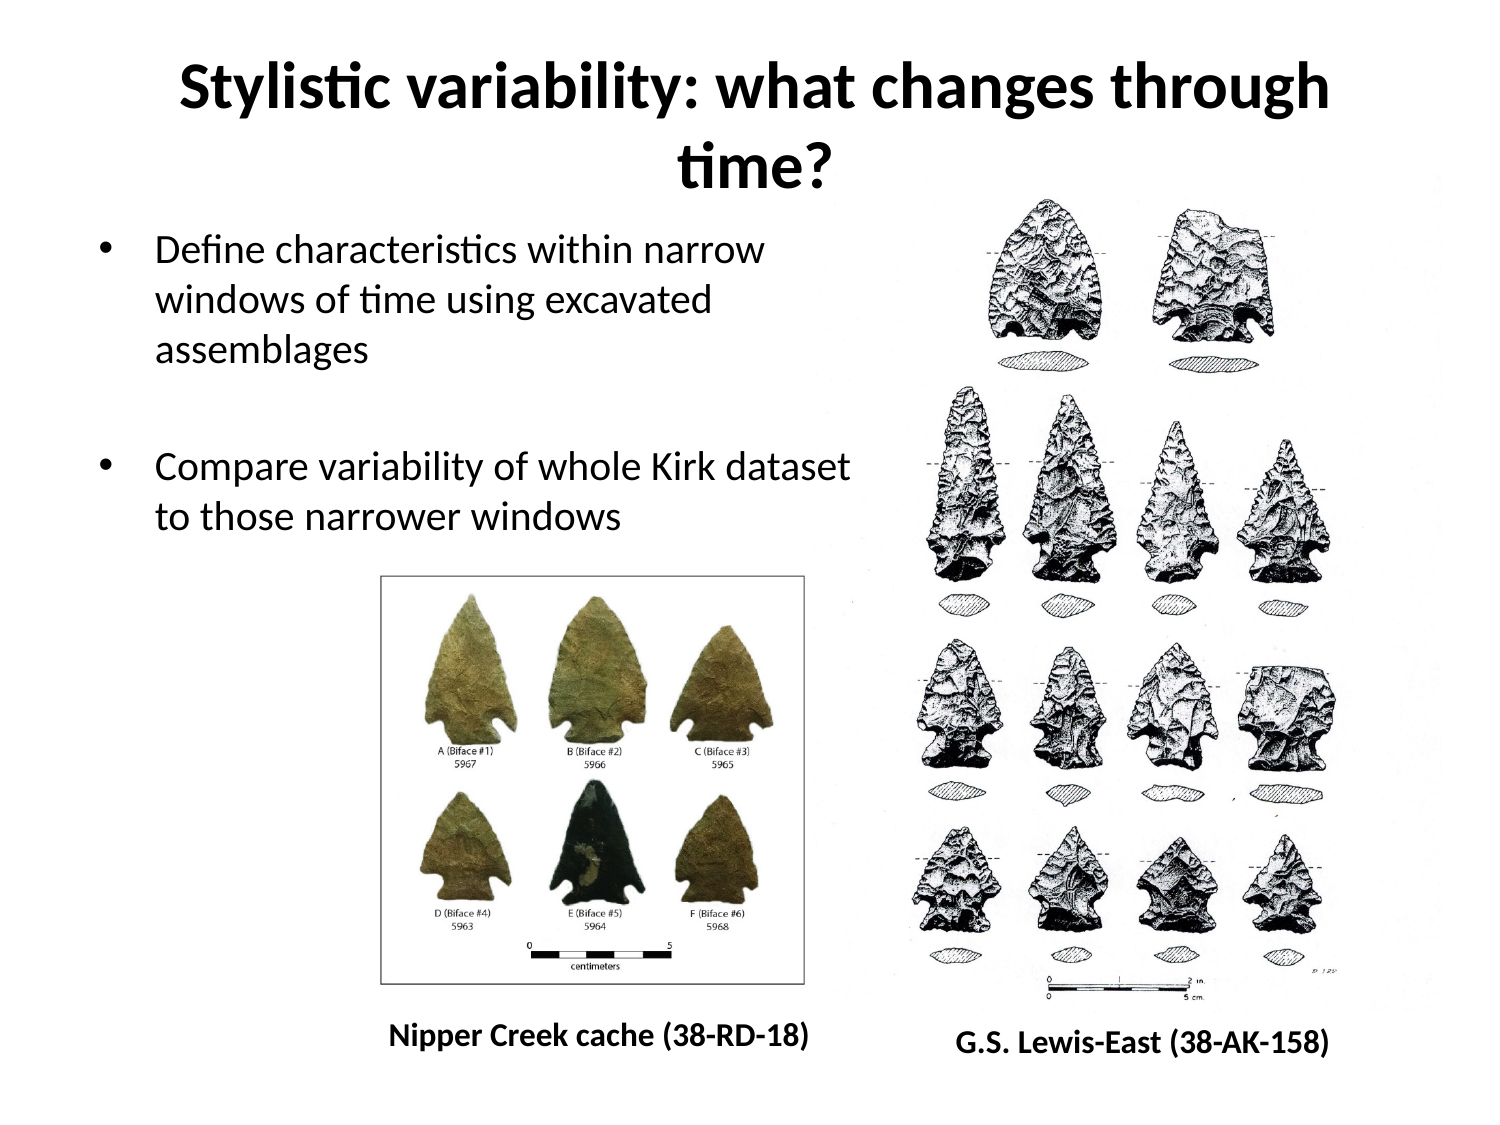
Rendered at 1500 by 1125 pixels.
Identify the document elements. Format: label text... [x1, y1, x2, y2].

title Stylistic variability: what changes through time? [80, 28, 1431, 216]
picture [812, 174, 1442, 1013]
text_box Nipper Creek cache (38-RD-18) [373, 1006, 826, 1061]
picture [376, 574, 807, 988]
text_box G.S. Lewis-East (38-AK-158) [940, 1022, 1346, 1068]
list Define characteristics within narrow windows of time using excavated assemblages Compare variability of whole Kirk dataset to those narrower windows [83, 214, 807, 957]
